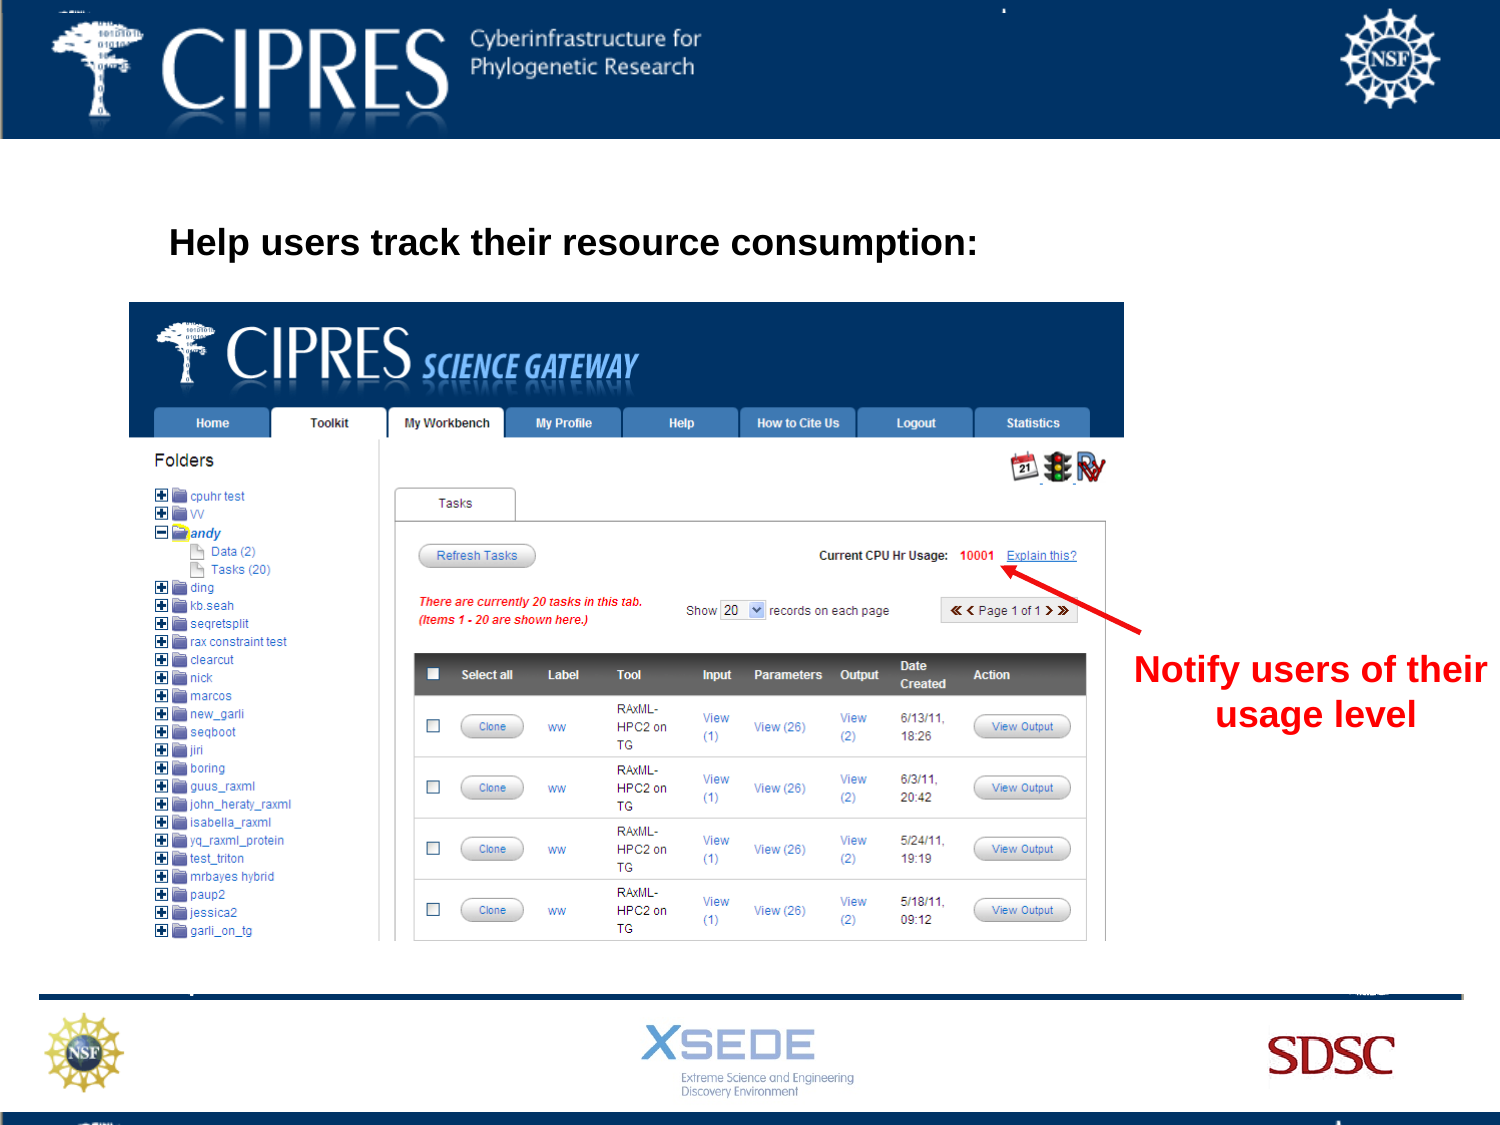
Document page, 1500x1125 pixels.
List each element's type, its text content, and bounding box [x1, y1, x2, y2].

picture [39, 994, 1464, 1000]
picture [0, 0, 1500, 139]
picture [39, 1001, 138, 1100]
text_box Notify users of their usage level [1127, 637, 1500, 743]
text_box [999, 565, 1141, 633]
picture [0, 1112, 1500, 1125]
picture [629, 1017, 865, 1106]
picture [129, 302, 1124, 941]
text_box Help users track their resource consumption: [154, 210, 995, 271]
picture [1267, 1025, 1396, 1089]
